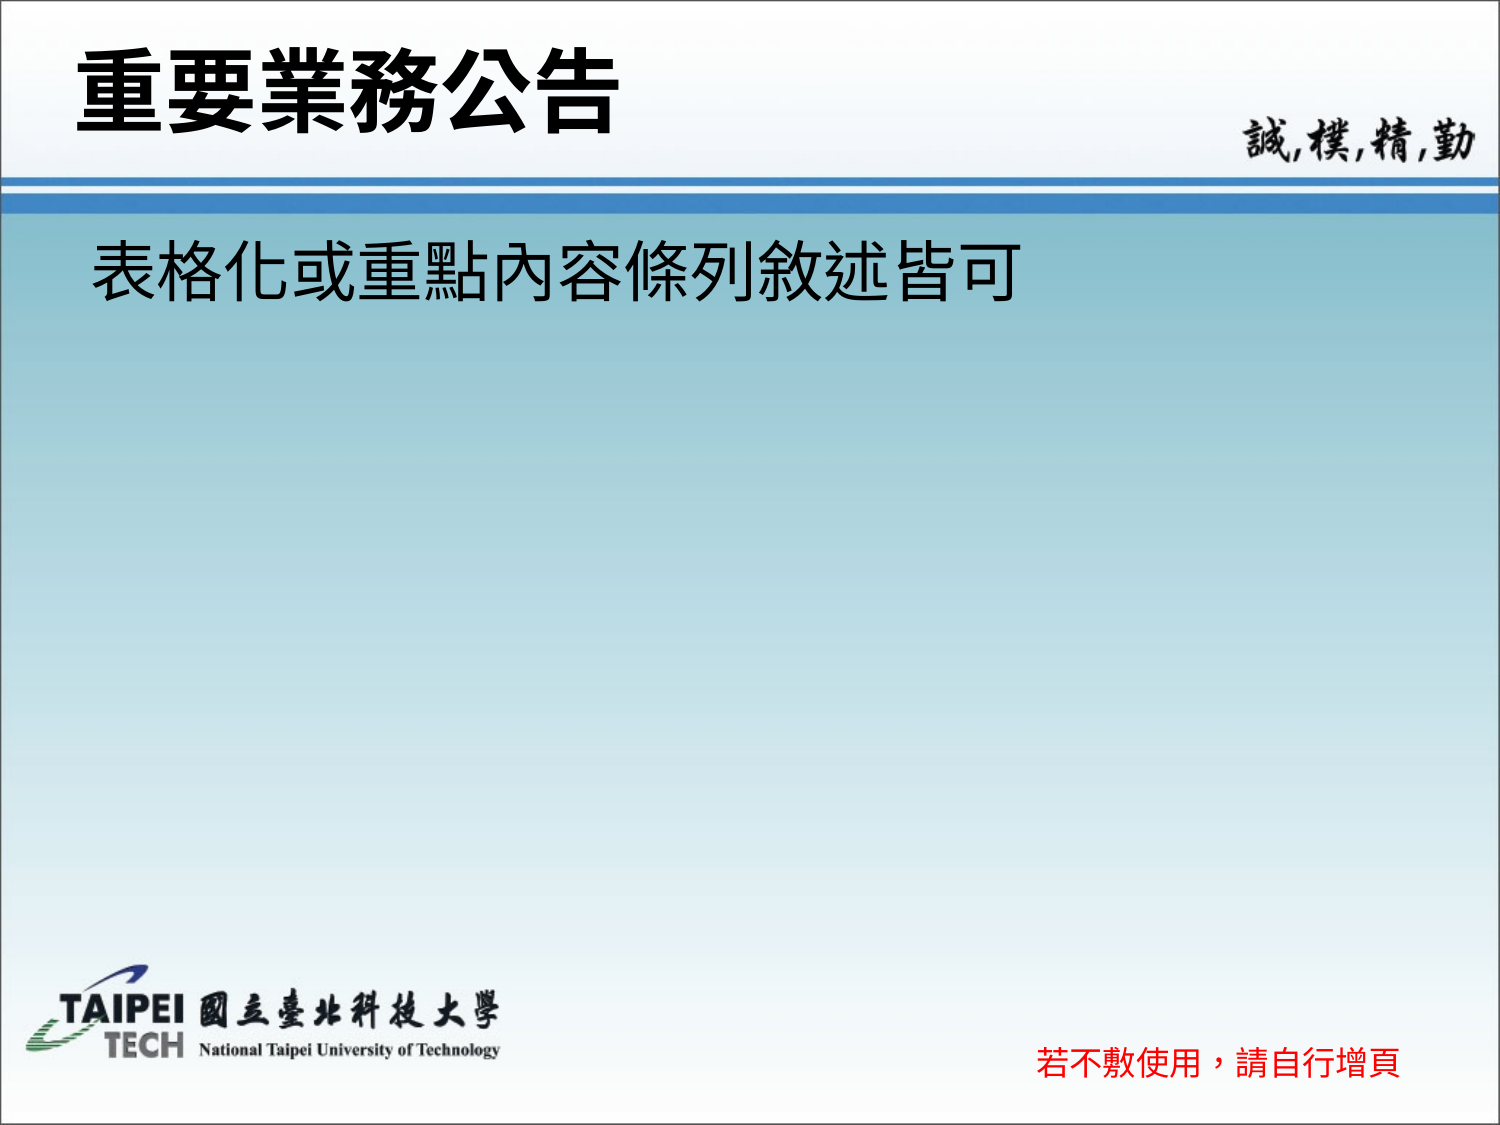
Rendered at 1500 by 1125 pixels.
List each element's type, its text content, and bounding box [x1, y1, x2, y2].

text_box 若不敷使用，請自行增頁 [1021, 1034, 1471, 1090]
picture [0, 0, 1500, 1125]
title 重要業務公告 [58, 0, 1182, 178]
list 表格化或重點內容條列敘述皆可 [74, 222, 1426, 962]
